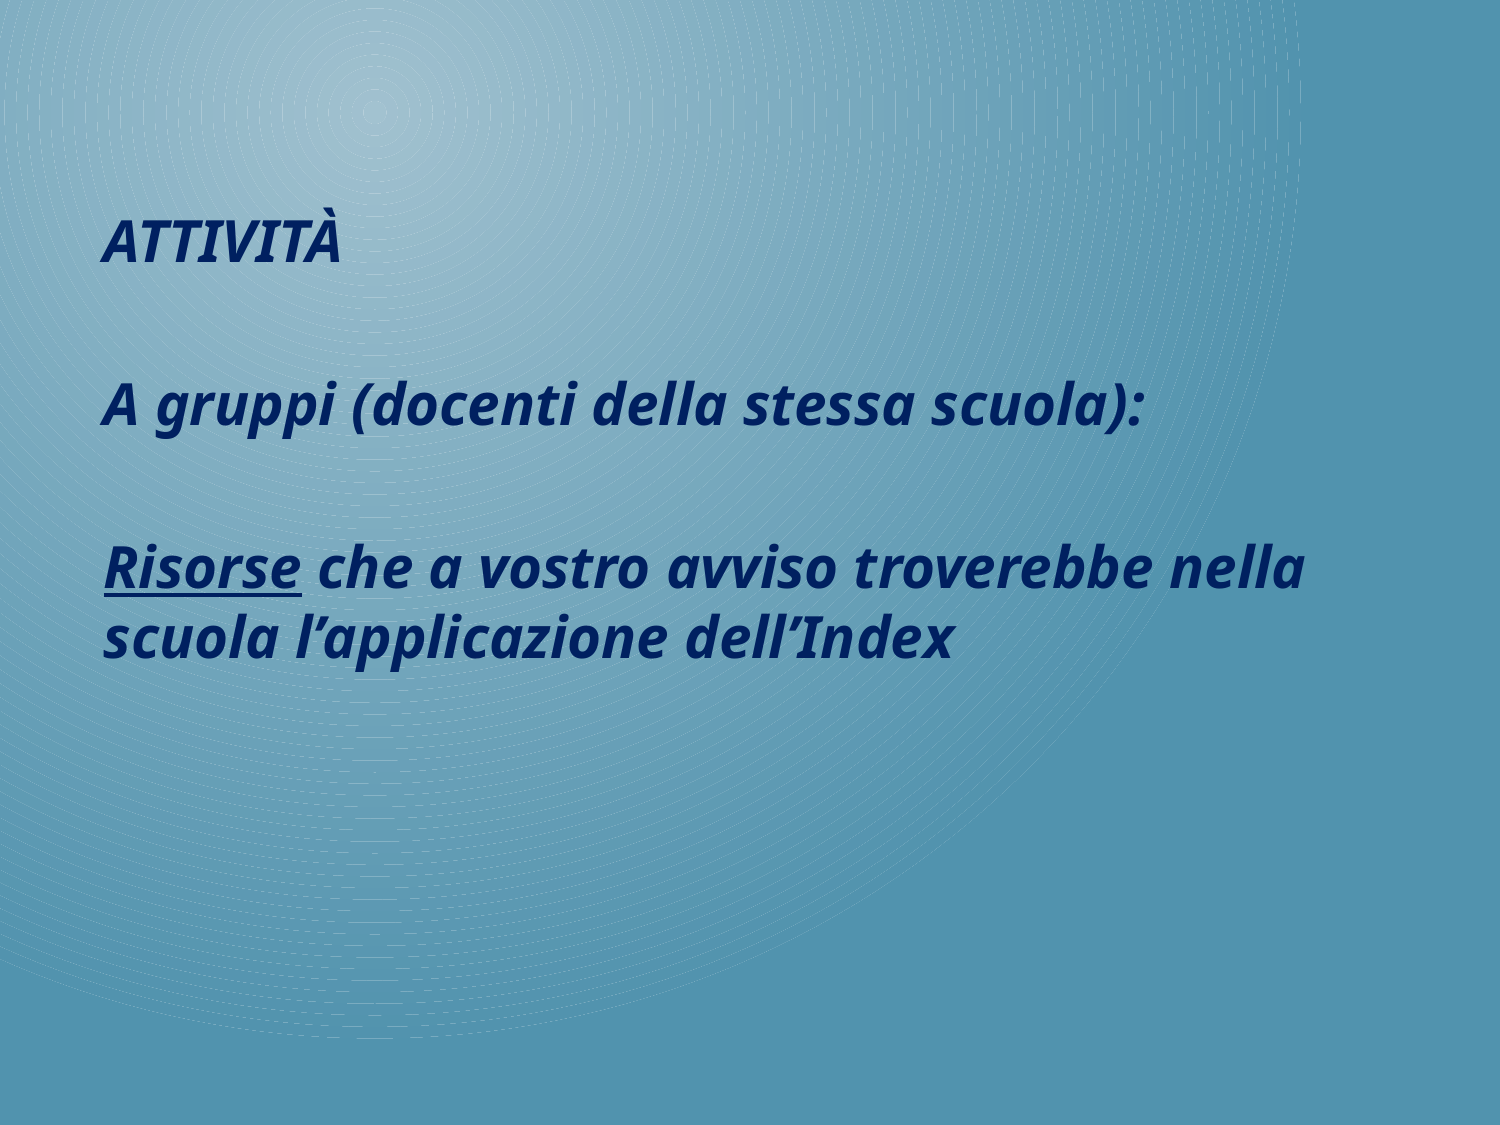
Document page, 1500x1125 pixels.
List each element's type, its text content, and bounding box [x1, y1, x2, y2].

list ATTIVITÀ A gruppi (docenti della stessa scuola): Risorse che a vostro avviso troverebbe nella scuola l’applicazione dell’Index [88, 196, 1439, 884]
